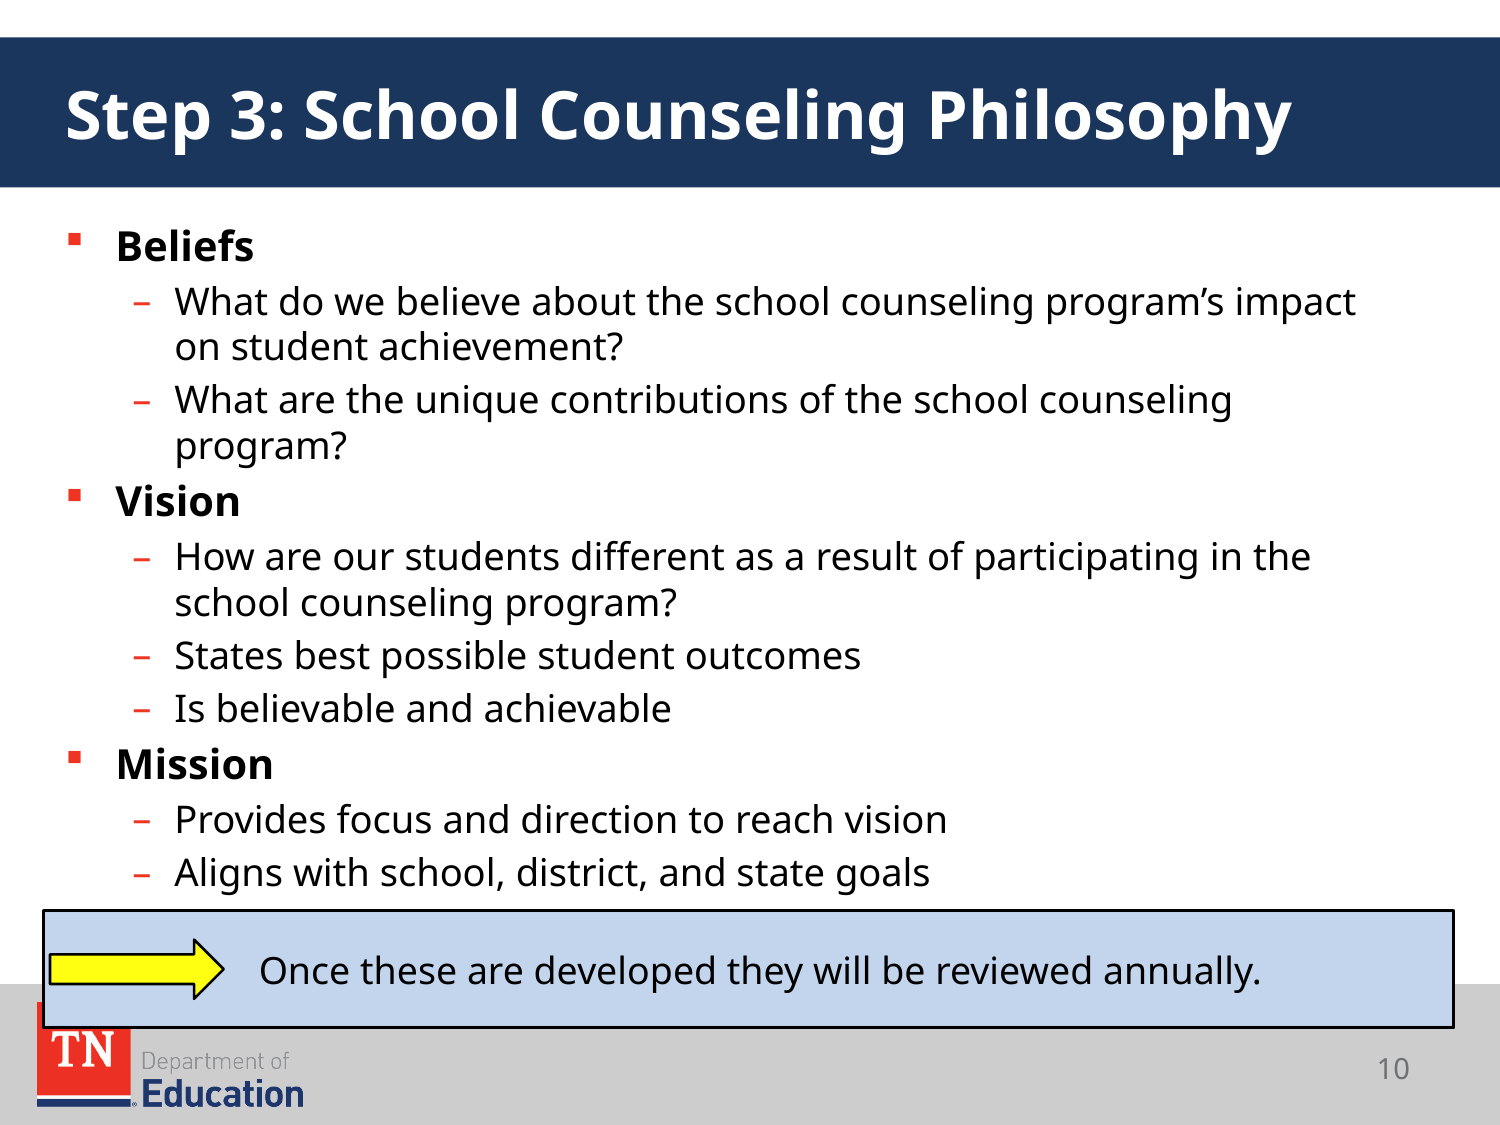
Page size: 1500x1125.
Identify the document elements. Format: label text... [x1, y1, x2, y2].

picture [37, 909, 1456, 1107]
slide_number 10 [1350, 1042, 1425, 1103]
list Beliefs What do we believe about the school counseling program’s impact on student achievement? What are the unique contributions of the school counseling program? Vision How are our students different as a result of participating in the school counseling program? States best possible student outcomes Is believable and achievable Mission Provides focus and direction to reach vision Aligns with school, district, and state goals Identifies unique contributions of CSCP to meet students’ needs [50, 212, 1425, 908]
title Step 3: School Counseling Philosophy [50, 37, 1413, 188]
